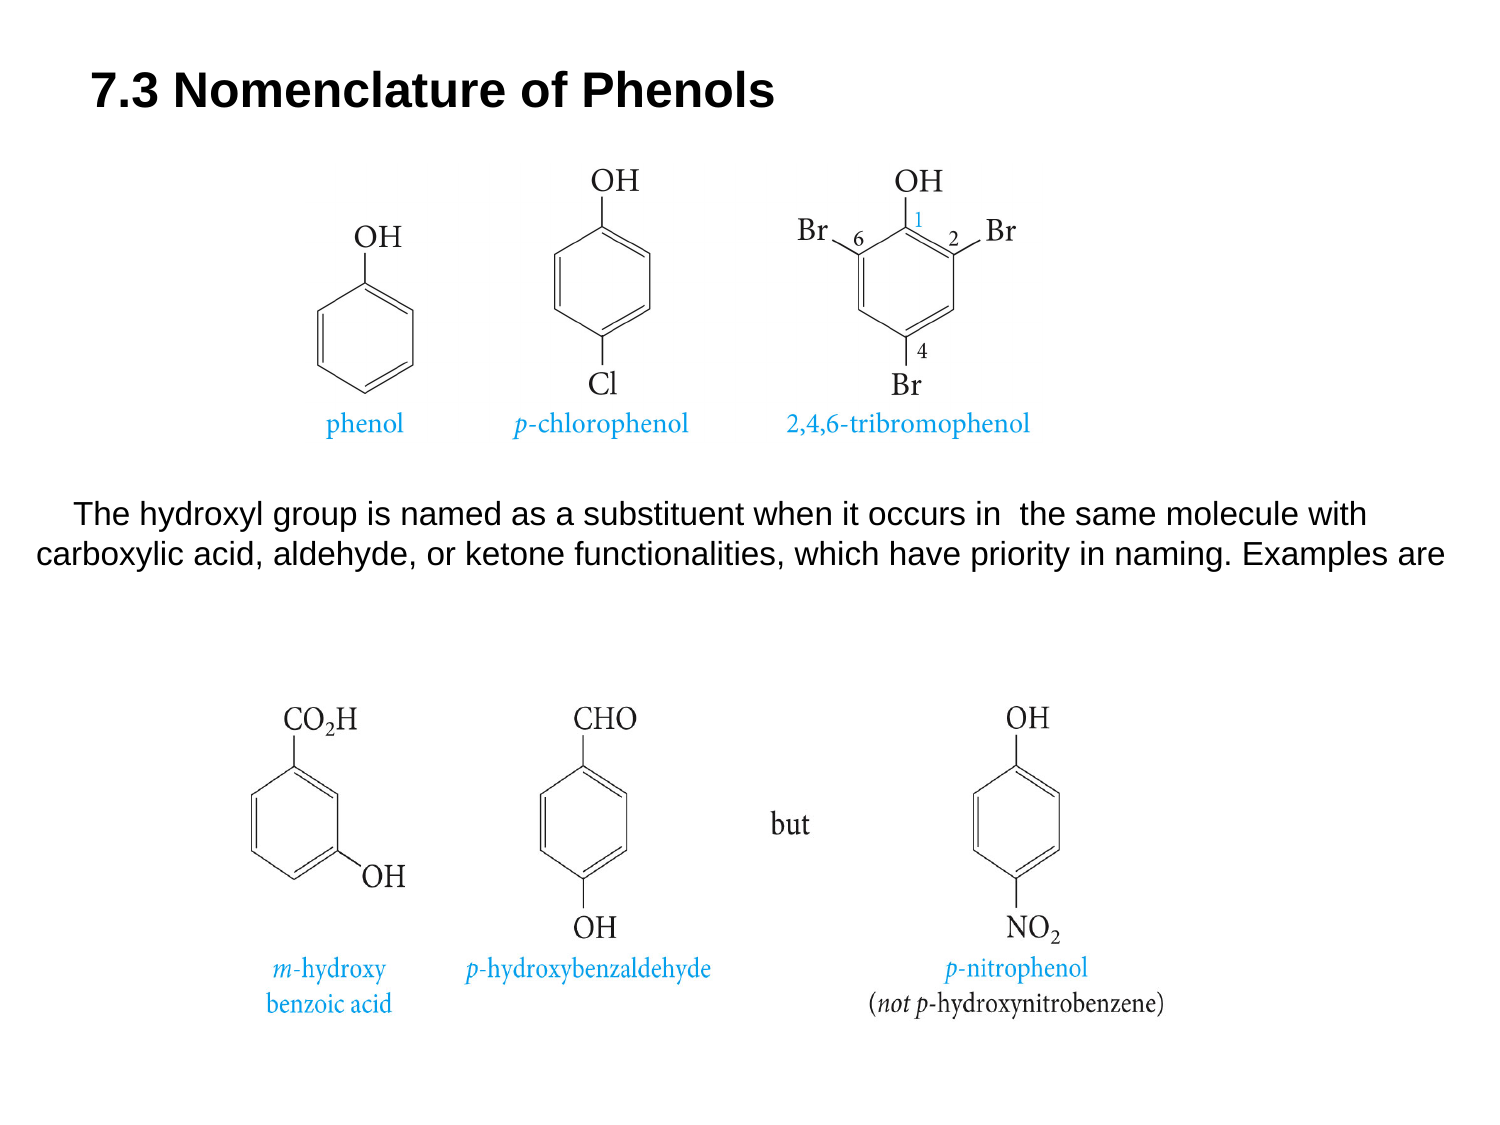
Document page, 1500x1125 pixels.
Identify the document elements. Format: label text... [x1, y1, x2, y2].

text_box The hydroxyl group is named as a substituent when it occurs in the same molecule with carboxylic acid, aldehyde, or ketone functionalities, which have priority in naming. Examples are [21, 485, 1484, 580]
text_box 7.3 Nomenclature of Phenols [75, 49, 1100, 125]
picture [235, 699, 1178, 1024]
picture [304, 163, 1043, 443]
